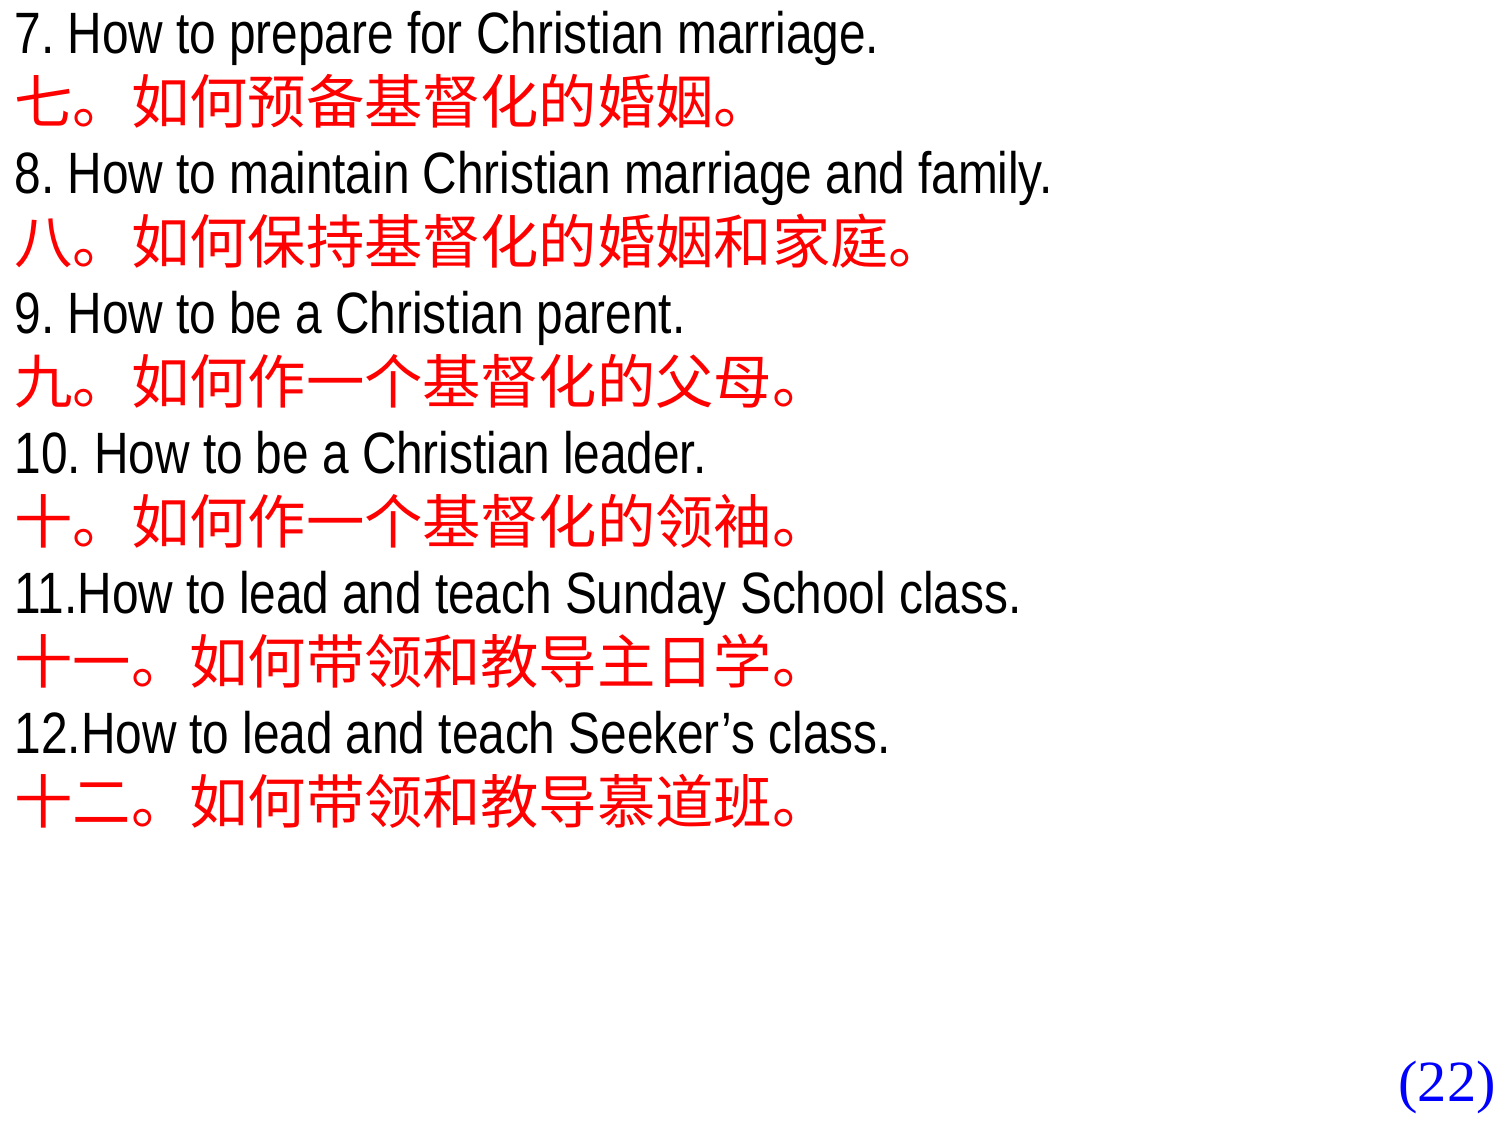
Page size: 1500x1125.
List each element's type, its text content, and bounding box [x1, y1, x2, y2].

text_box (22) [1383, 1036, 1500, 1121]
text_box 7. How to prepare for Christian marriage. 七。如何预备基督化的婚姻。 8. How to maintain Christian marriage and family. 八。如何保持基督化的婚姻和家庭。 9. How to be a Christian parent. 九。如何作一个基督化的父母。 10. How to be a Christian leader. 十。如何作一个基督化的领袖。 11.How to lead and teach Sunday School class. 十一。如何带领和教导主日学。 12.How to lead and teach Seeker’s class. 十二。如何带领和教导慕道班。 [0, 0, 1500, 843]
